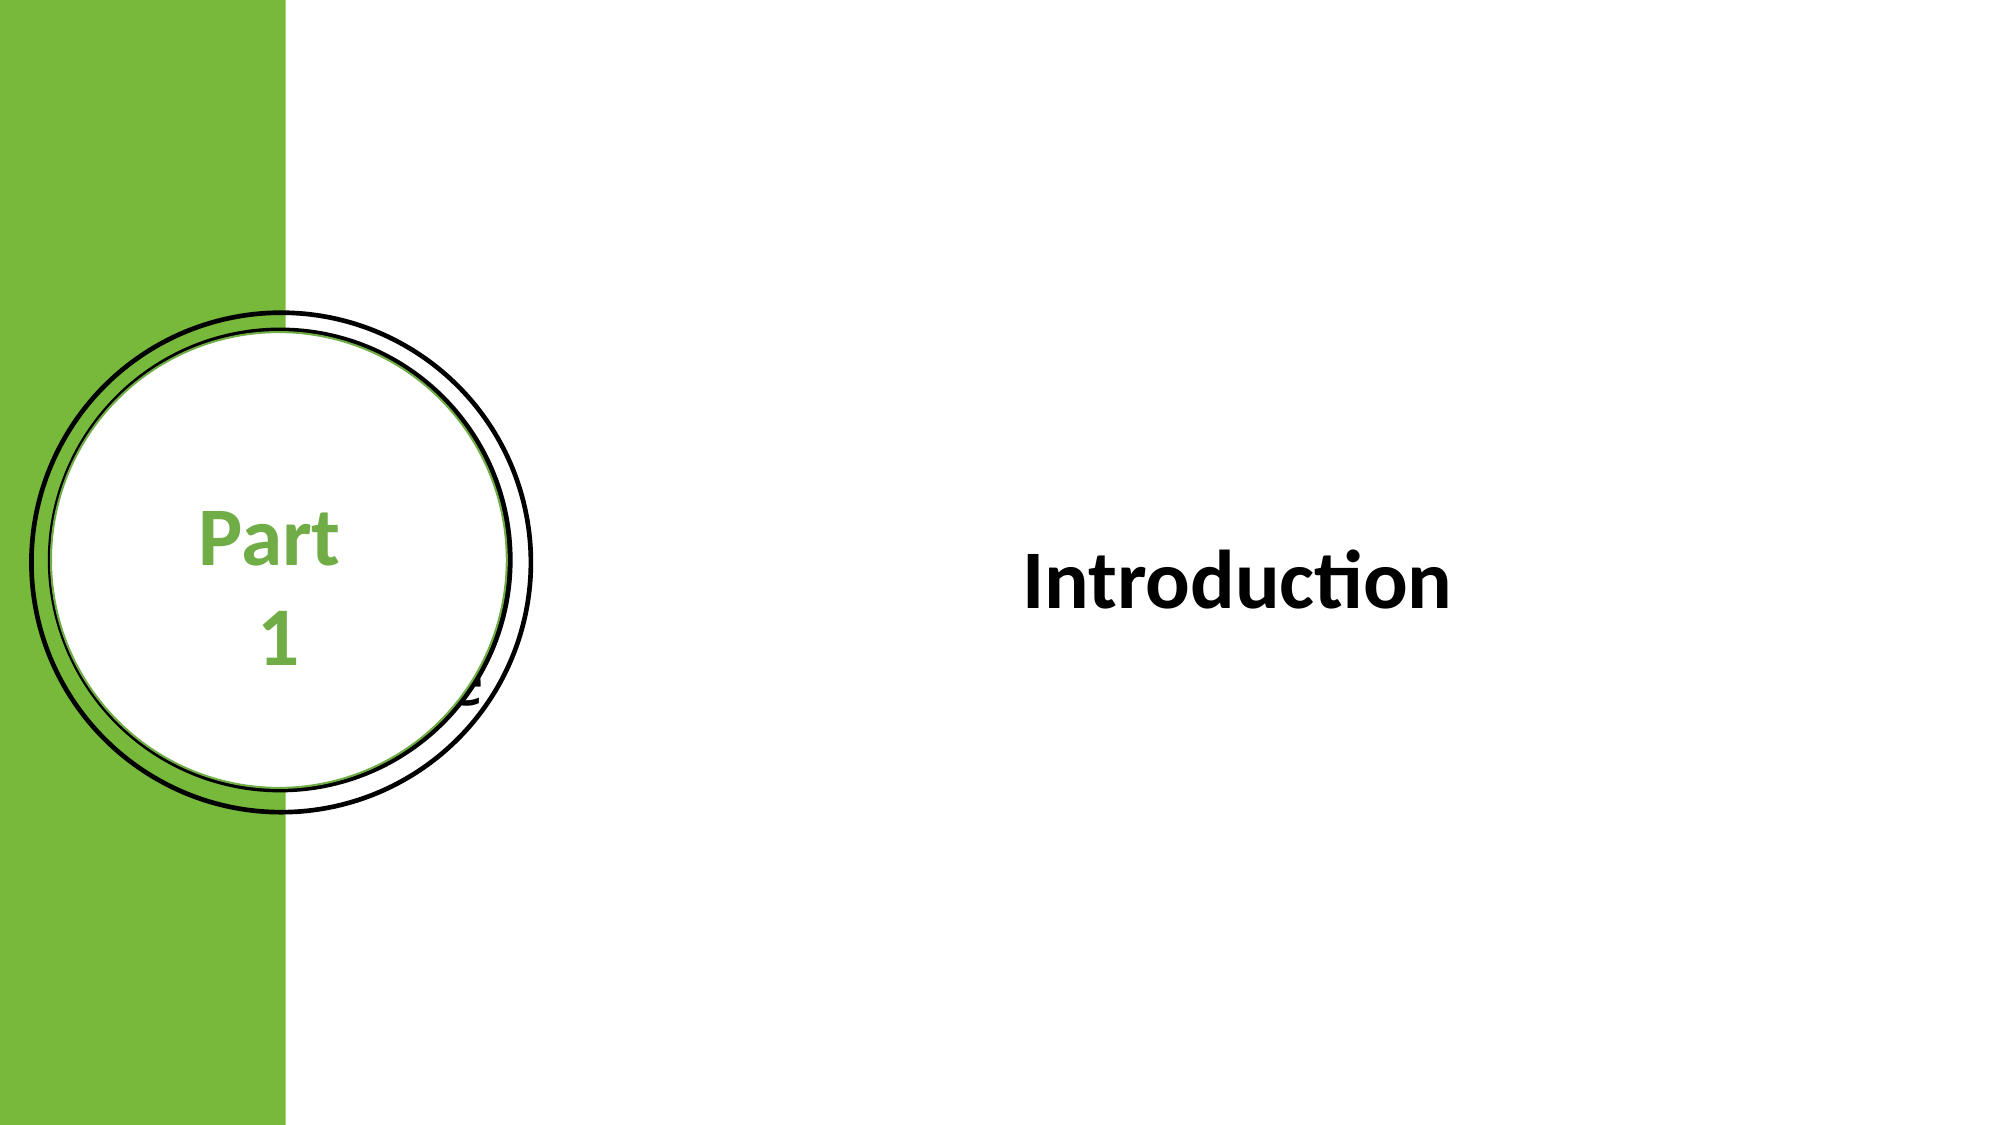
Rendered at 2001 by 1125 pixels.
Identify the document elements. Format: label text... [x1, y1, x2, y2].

list Introduction [549, 76, 1926, 1058]
title Part 1 [114, 444, 444, 690]
text_box [49, 331, 508, 789]
